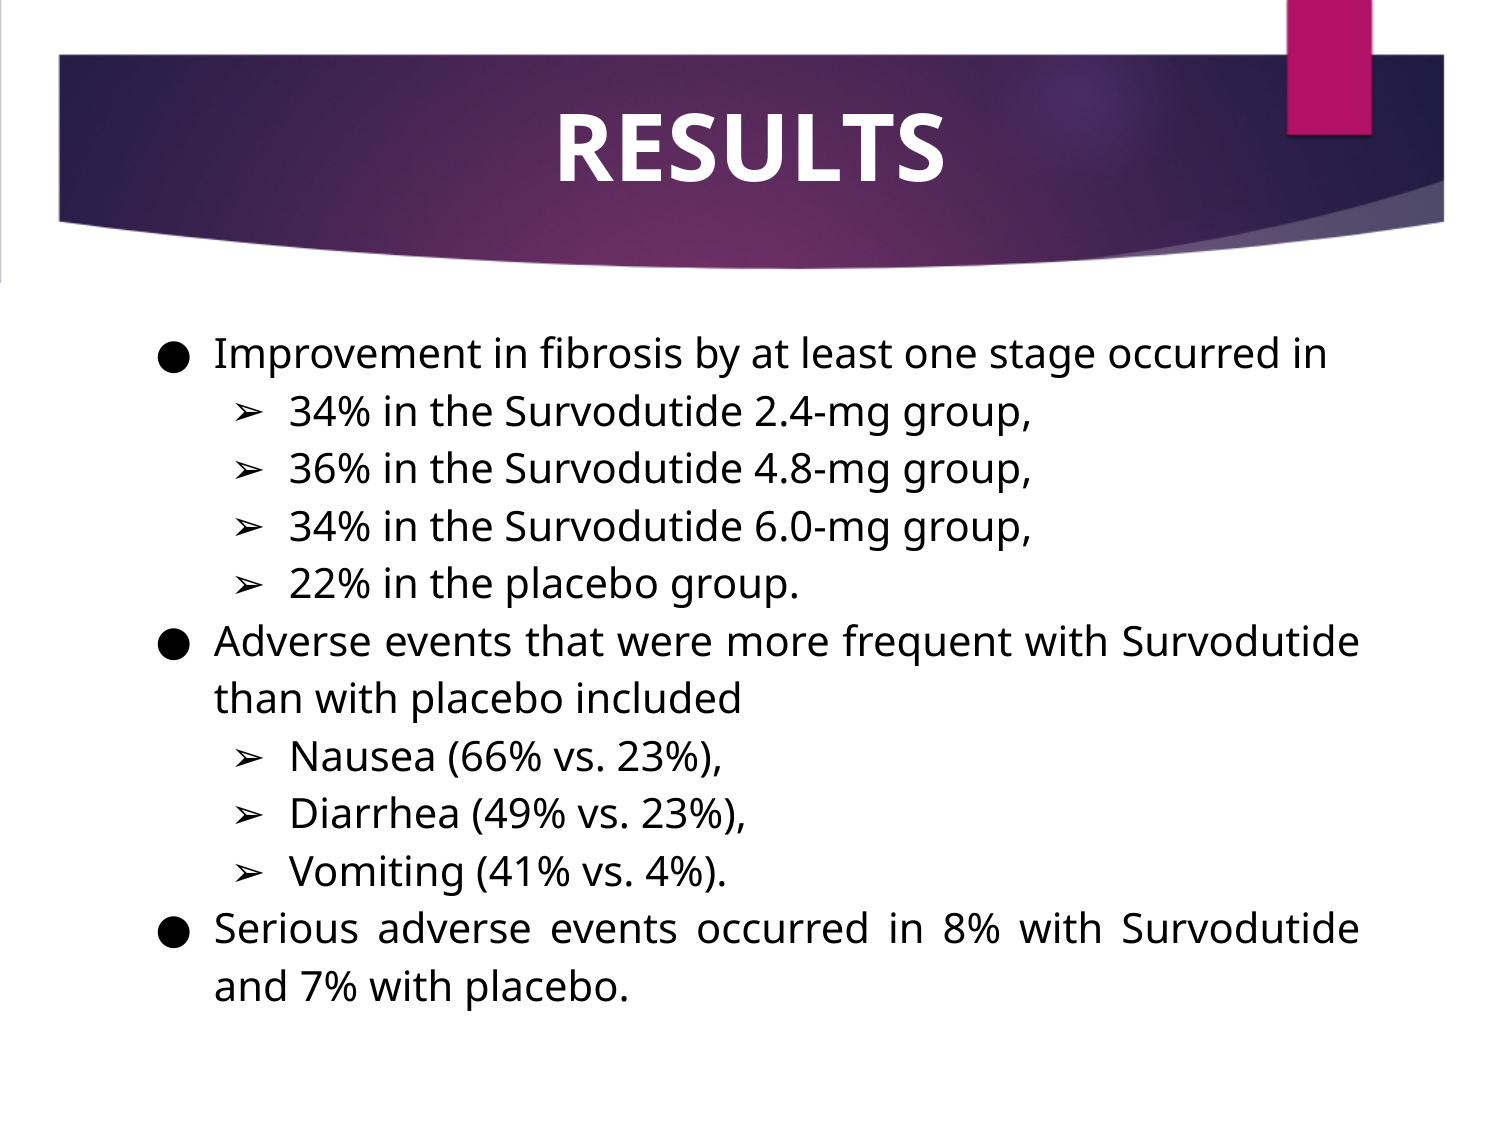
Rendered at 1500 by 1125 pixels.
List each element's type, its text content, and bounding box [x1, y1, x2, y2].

text_box Improvement in fibrosis by at least one stage occurred in 34% in the Survodutide 2.4-mg group, 36% in the Survodutide 4.8-mg group, 34% in the Survodutide 6.0-mg group, 22% in the placebo group. Adverse events that were more frequent with Survodutide than with placebo included Nausea (66% vs. 23%), Diarrhea (49% vs. 23%), Vomiting (41% vs. 4%). Serious adverse events occurred in 8% with Survodutide and 7% with placebo. [123, 312, 1376, 1024]
picture [0, 0, 1500, 284]
